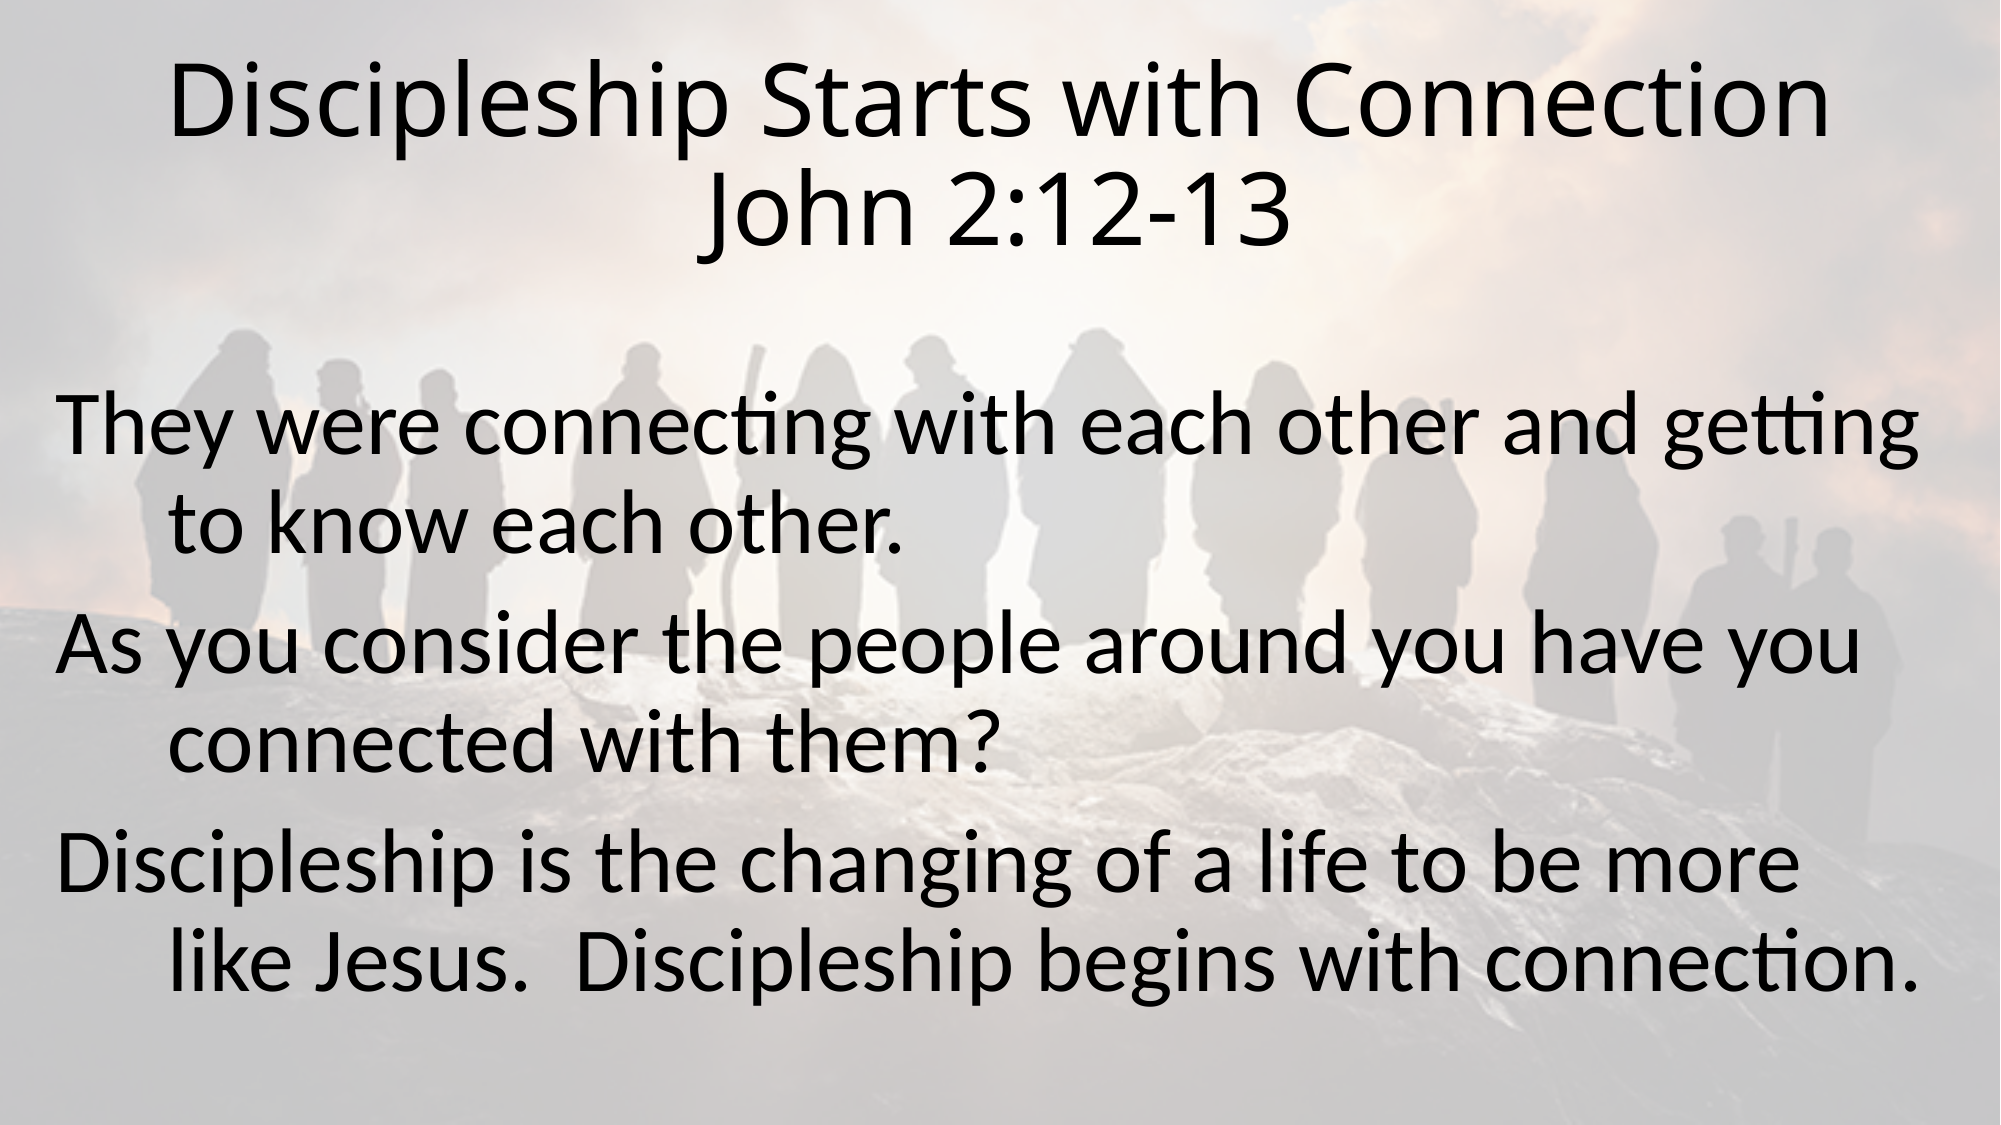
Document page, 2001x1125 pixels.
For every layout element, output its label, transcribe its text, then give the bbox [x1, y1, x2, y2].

list They were connecting with each other and getting to know each other. As you consider the people around you have you connected with them? Discipleship is the changing of a life to be more like Jesus. Discipleship begins with connection. [40, 299, 1960, 1087]
title Discipleship Starts with Connection John 2:12-13 [40, 38, 1960, 278]
